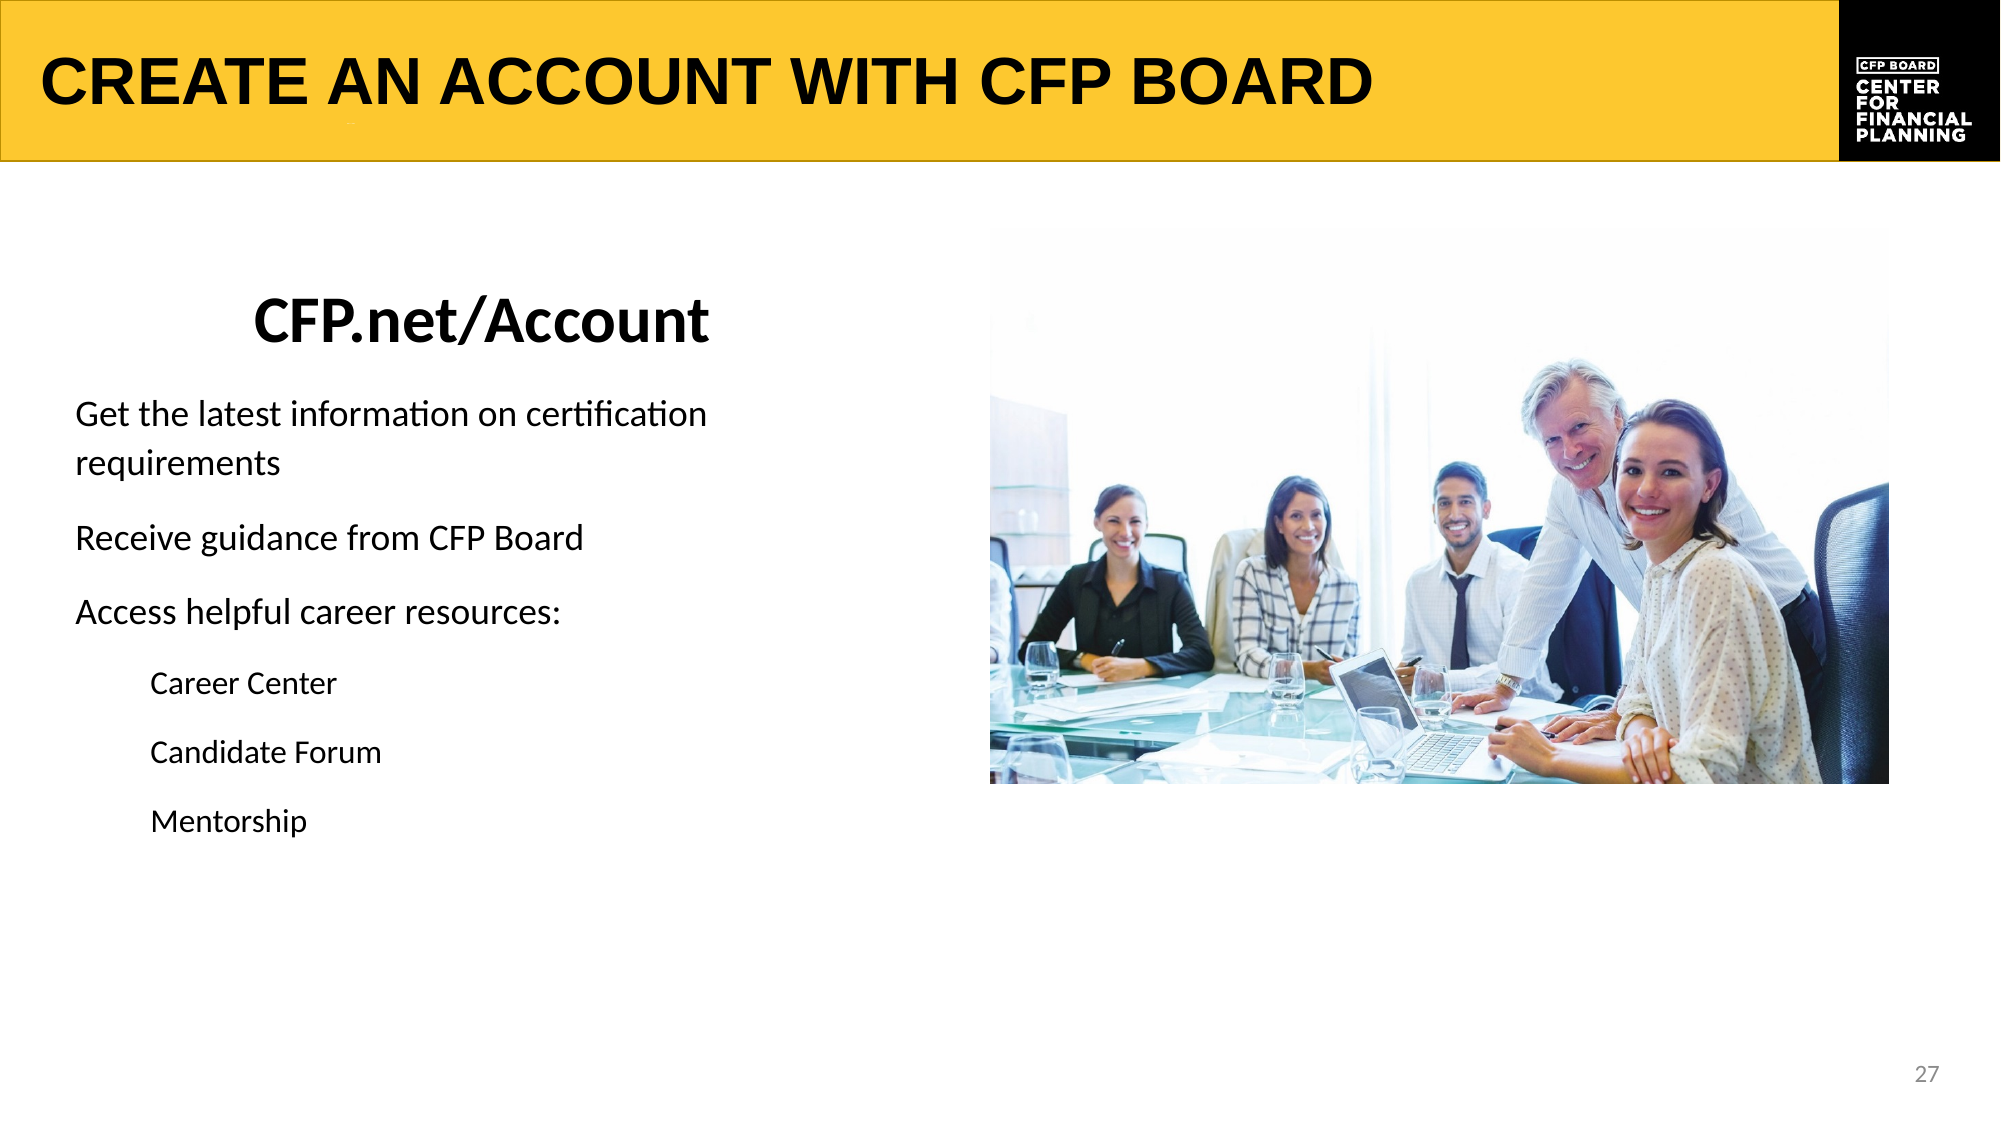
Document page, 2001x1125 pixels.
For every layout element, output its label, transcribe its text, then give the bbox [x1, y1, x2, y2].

list CREATE AN ACCOUNT WITH CFP BOARD [25, 39, 1632, 114]
list CFP.net/Account Get the latest information on certification requirements Receive guidance from CFP Board Access helpful career resources: Career Center Candidate Forum Mentorship [60, 252, 925, 994]
picture [990, 228, 1889, 784]
picture [1839, 0, 2000, 161]
slide_number 27 [1888, 1042, 1956, 1103]
